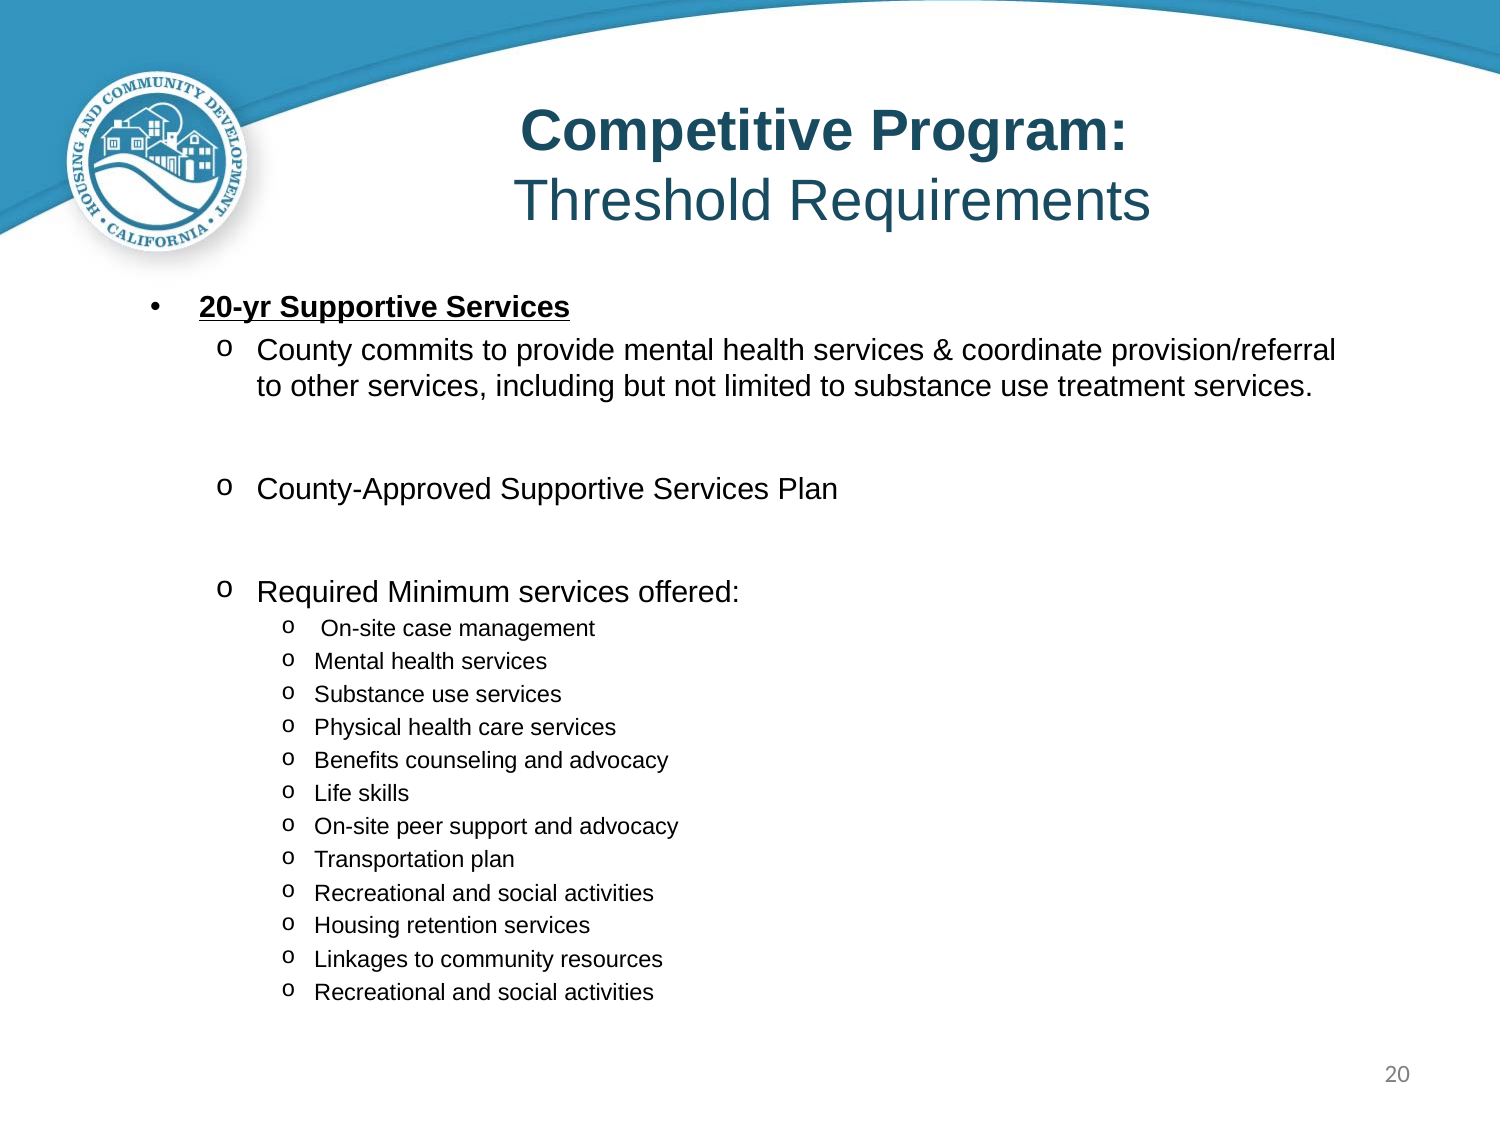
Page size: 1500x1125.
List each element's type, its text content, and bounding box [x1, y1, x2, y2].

picture [0, 0, 1500, 1125]
slide_number 20 [1074, 1042, 1425, 1103]
list 20-yr Supportive Services County commits to provide mental health services & coordinate provision/referral to other services, including but not limited to substance use treatment services. County-Approved Supportive Services Plan Required Minimum services offered: On-site case management Mental health services Substance use services Physical health care services Benefits counseling and advocacy Life skills On-site peer support and advocacy Transportation plan Recreational and social activities Housing retention services Linkages to community resources Recreational and social activities [150, 287, 1363, 1005]
title Competitive Program: Threshold Requirements [287, 75, 1363, 250]
